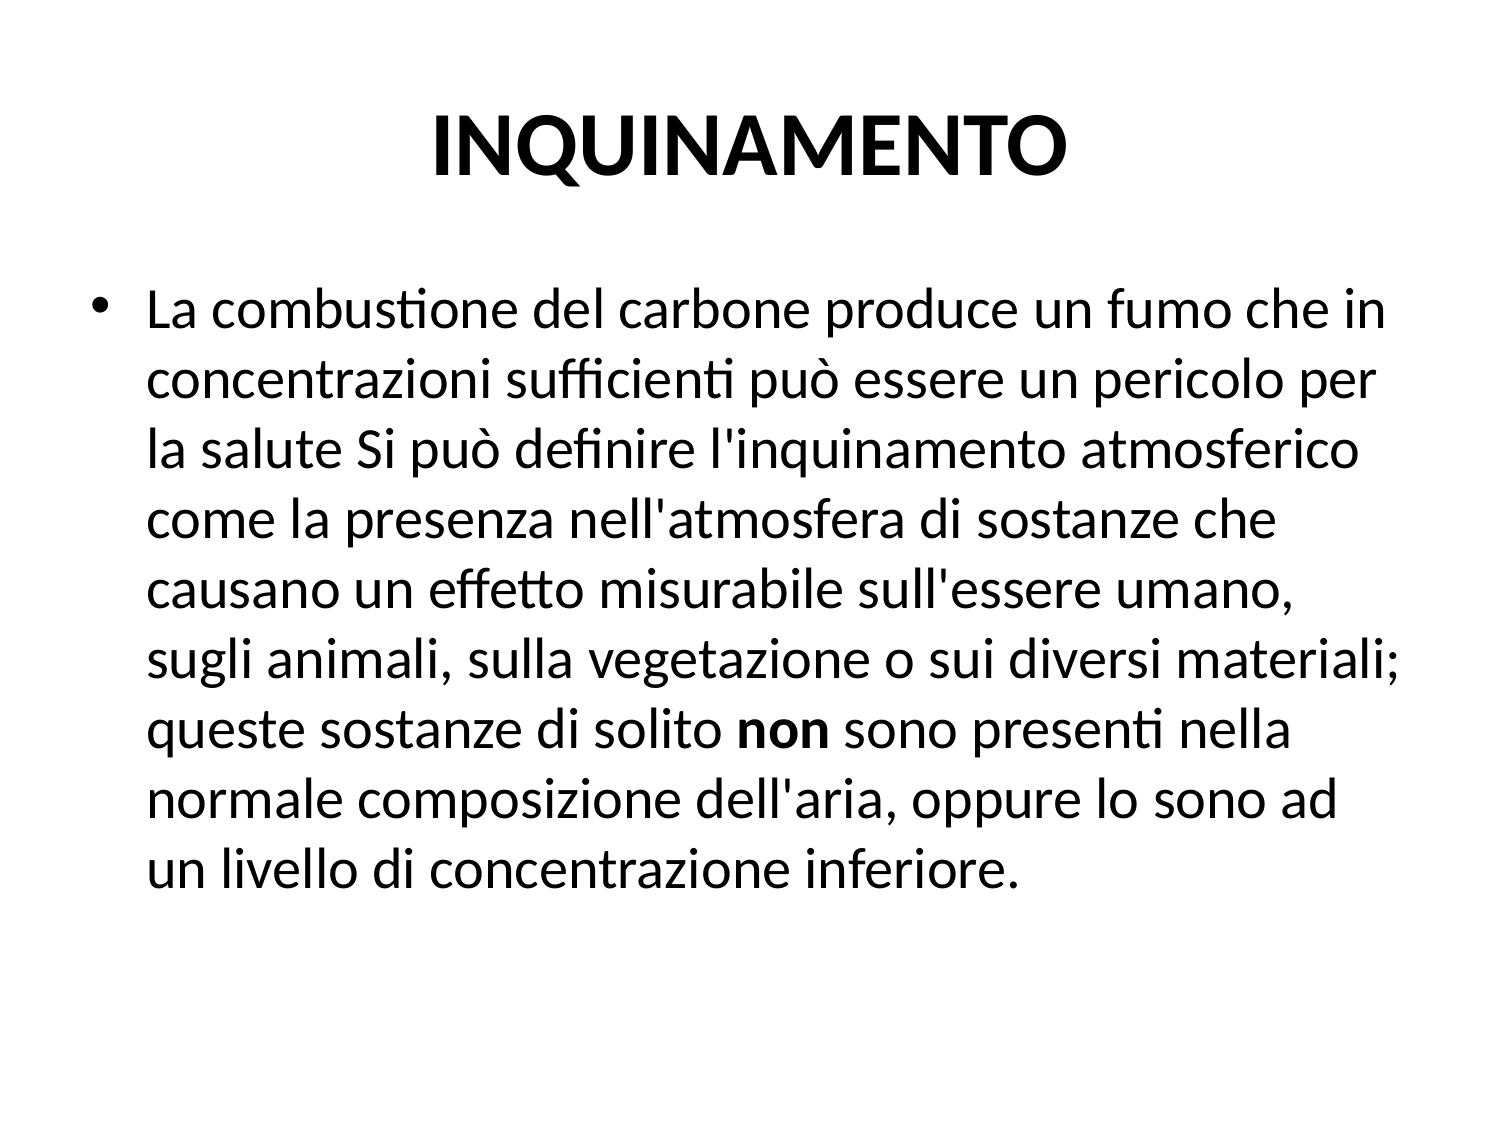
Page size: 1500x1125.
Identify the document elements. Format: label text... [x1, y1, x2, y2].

title INQUINAMENTO [75, 45, 1425, 233]
list La combustione del carbone produce un fumo che in concentrazioni sufficienti può essere un pericolo per la salute Si può definire l'inquinamento atmosferico come la presenza nell'atmosfera di sostanze che causano un effetto misurabile sull'essere umano, sugli animali, sulla vegetazione o sui diversi materiali; queste sostanze di solito non sono presenti nella normale composizione dell'aria, oppure lo sono ad un livello di concentrazione inferiore. [75, 262, 1425, 1005]
